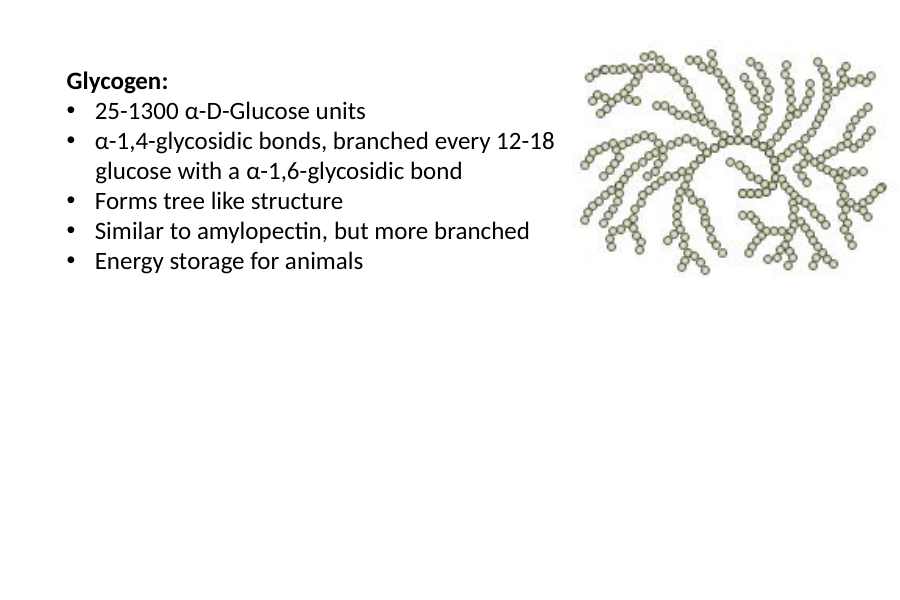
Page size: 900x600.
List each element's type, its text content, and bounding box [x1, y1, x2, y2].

picture [568, 40, 900, 279]
text_box Glycogen: 25-1300 α-D-Glucose units α-1,4-glycosidic bonds, branched every 12-18 glucose with a α-1,6-glycosidic bond Forms tree like structure Similar to amylopectin, but more branched Energy storage for animals [51, 57, 564, 282]
